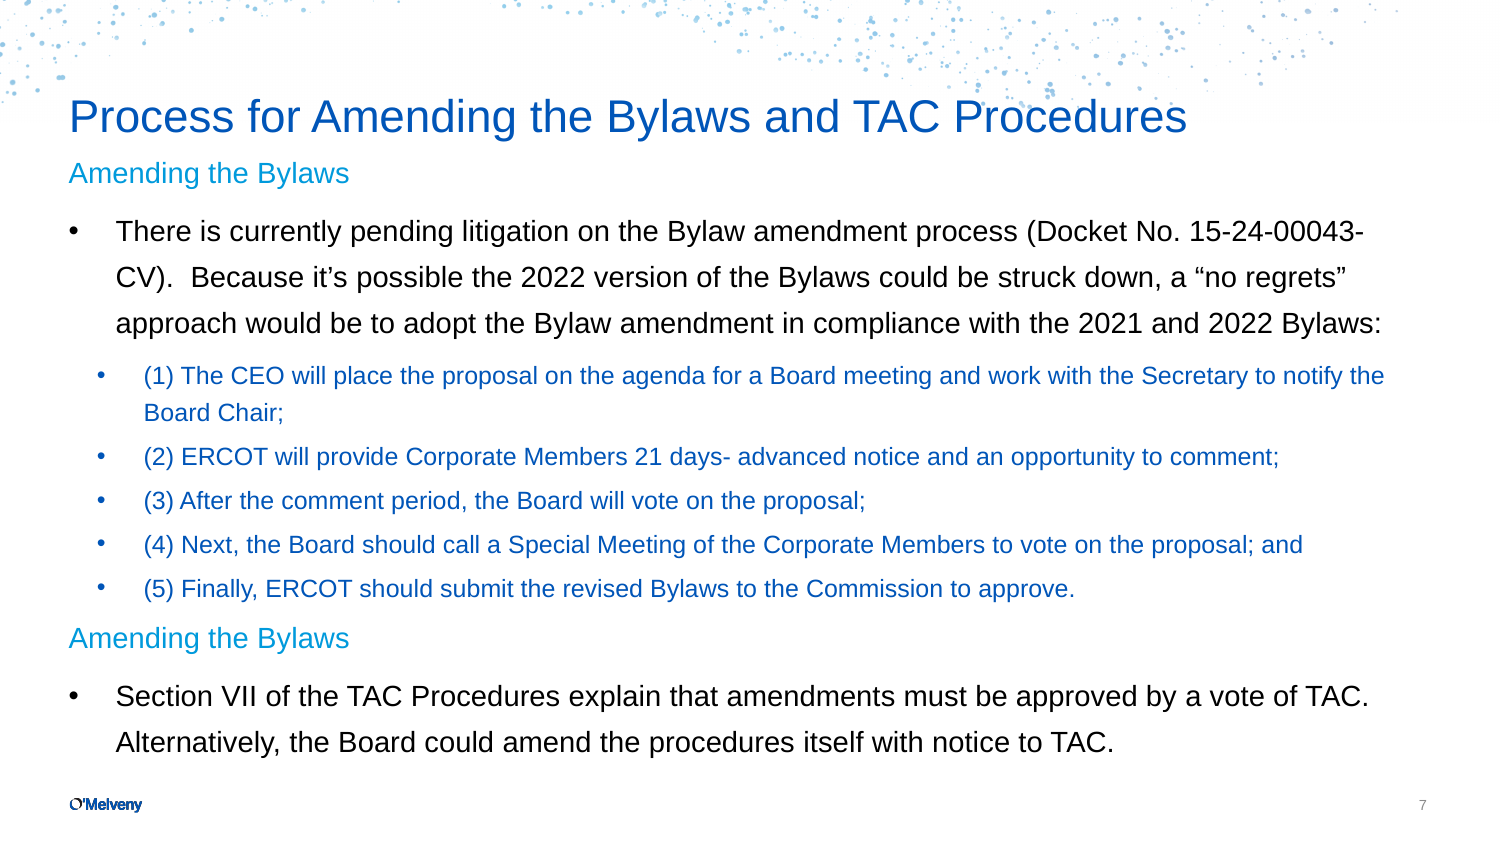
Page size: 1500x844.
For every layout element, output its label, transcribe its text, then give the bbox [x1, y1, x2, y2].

slide_number 7 [1340, 782, 1427, 828]
list Amending the Bylaws There is currently pending litigation on the Bylaw amendment process (Docket No. 15-24-00043-CV). Because it’s possible the 2022 version of the Bylaws could be struck down, a “no regrets” approach would be to adopt the Bylaw amendment in compliance with the 2021 and 2022 Bylaws: (1) The CEO will place the proposal on the agenda for a Board meeting and work with the Secretary to notify the Board Chair; (2) ERCOT will provide Corporate Members 21 days- advanced notice and an opportunity to comment; (3) After the comment period, the Board will vote on the proposal; (4) Next, the Board should call a Special Meeting of the Corporate Members to vote on the proposal; and (5) Finally, ERCOT should submit the revised Bylaws to the Commission to approve. Amending the Bylaws Section VII of the TAC Procedures explain that amendments must be approved by a vote of TAC. Alternatively, the Board could amend the procedures itself with notice to TAC. [68, 150, 1428, 728]
picture [68, 797, 144, 814]
title Process for Amending the Bylaws and TAC Procedures [68, 67, 1428, 150]
